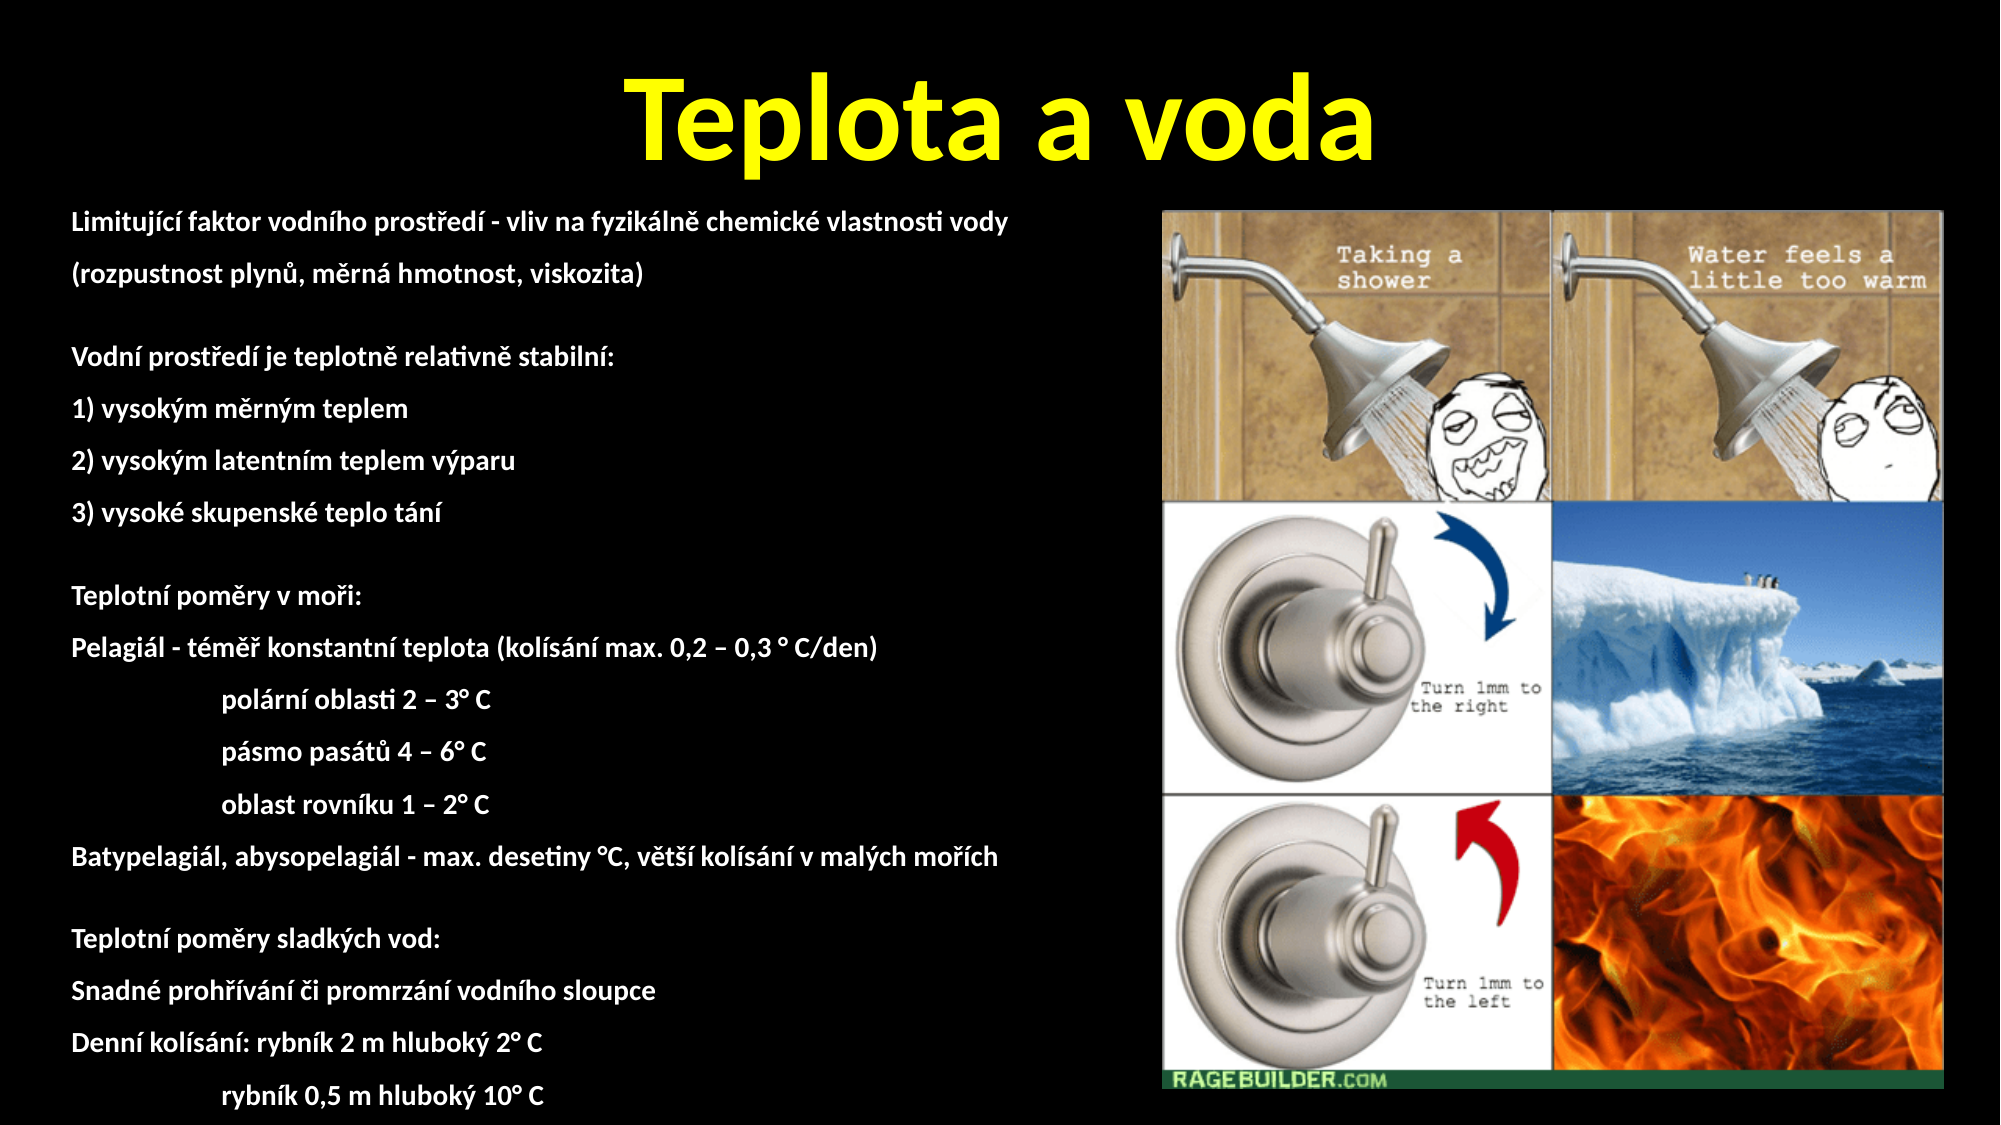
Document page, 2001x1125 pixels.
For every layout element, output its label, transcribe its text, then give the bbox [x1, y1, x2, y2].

picture [1162, 210, 1944, 1090]
subtitle Limitující faktor vodního prostředí - vliv na fyzikálně chemické vlastnosti vody (rozpustnost plynů, měrná hmotnost, viskozita) Vodní prostředí je teplotně relativně stabilní: 1) vysokým měrným teplem 2) vysokým latentním teplem výparu 3) vysoké skupenské teplo tání Teplotní poměry v moři: Pelagiál - téměř konstantní teplota (kolísání max. 0,2 – 0,3 ° C/den) polární oblasti 2 – 3° C pásmo pasátů 4 – 6° C oblast rovníku 1 – 2° C Batypelagiál, abysopelagiál - max. desetiny °C, větší kolísání v malých mořích Teplotní poměry sladkých vod: Snadné prohřívání či promrzání vodního sloupce Denní kolísání: rybník 2 m hluboký 2° C rybník 0,5 m hluboký 10° C [56, 199, 1125, 1079]
title Teplota a voda [56, 0, 1946, 196]
